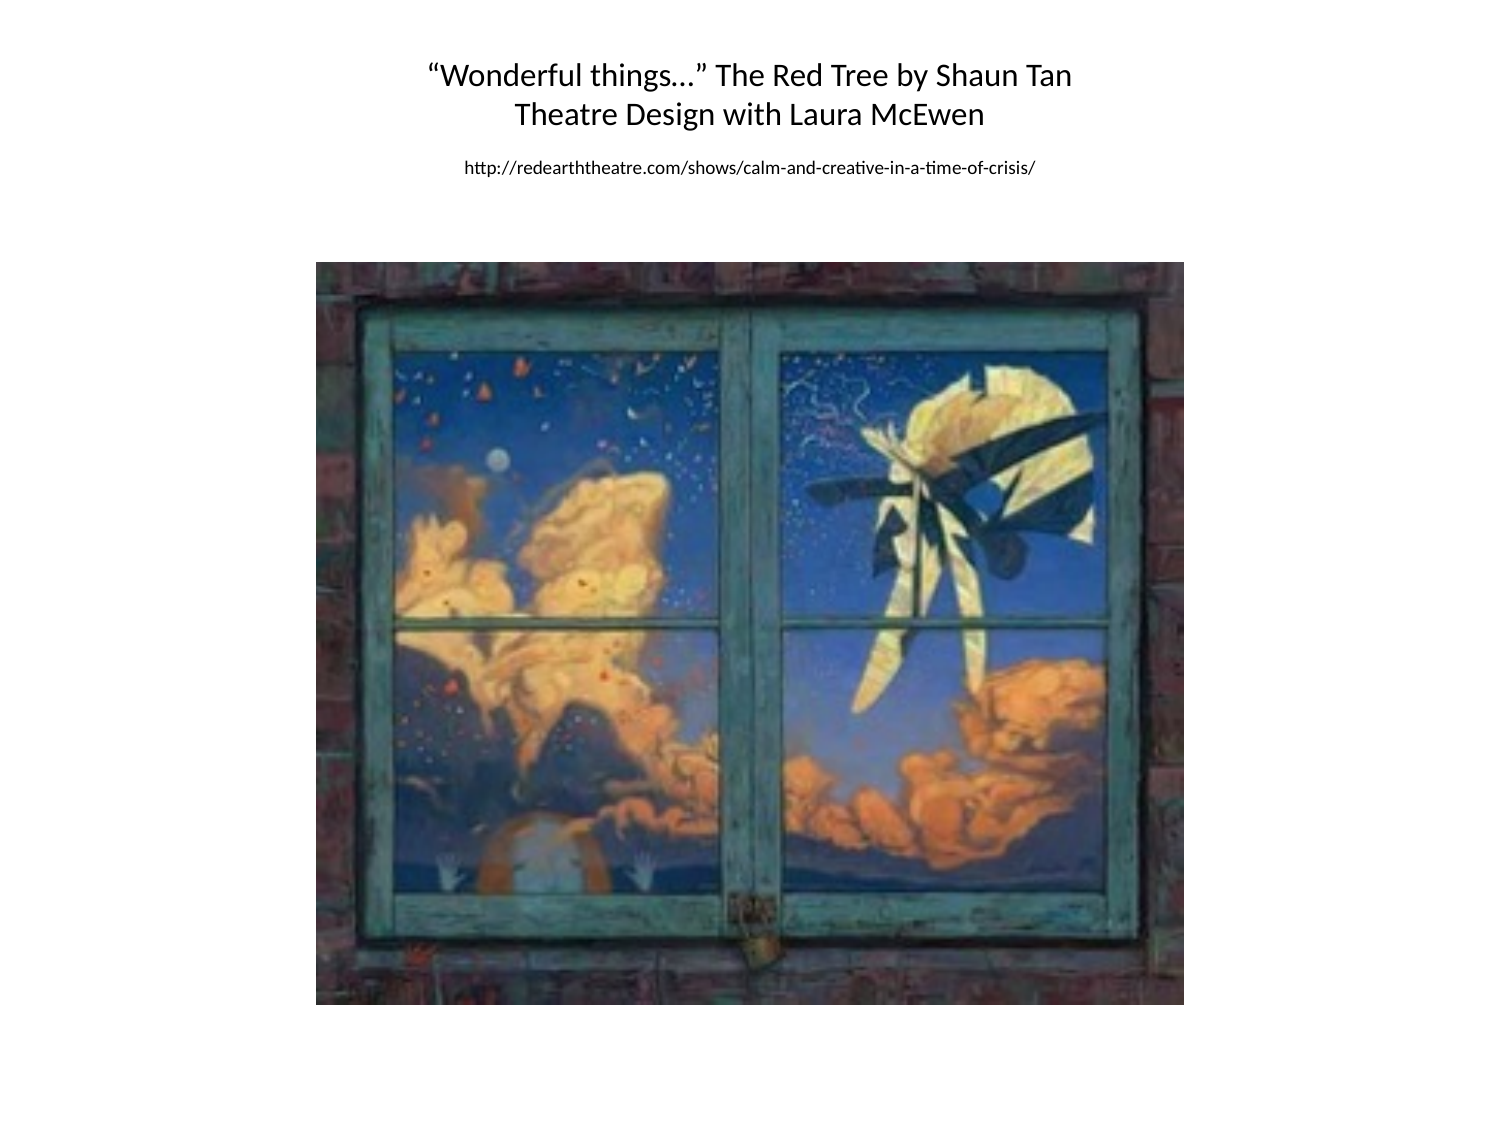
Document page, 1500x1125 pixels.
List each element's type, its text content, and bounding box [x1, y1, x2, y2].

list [74, 262, 1426, 1006]
title “Wonderful things…” The Red Tree by Shaun Tan Theatre Design with Laura McEwen http://redearththeatre.com/shows/calm-and-creative-in-a-time-of-crisis/ [75, 45, 1425, 233]
